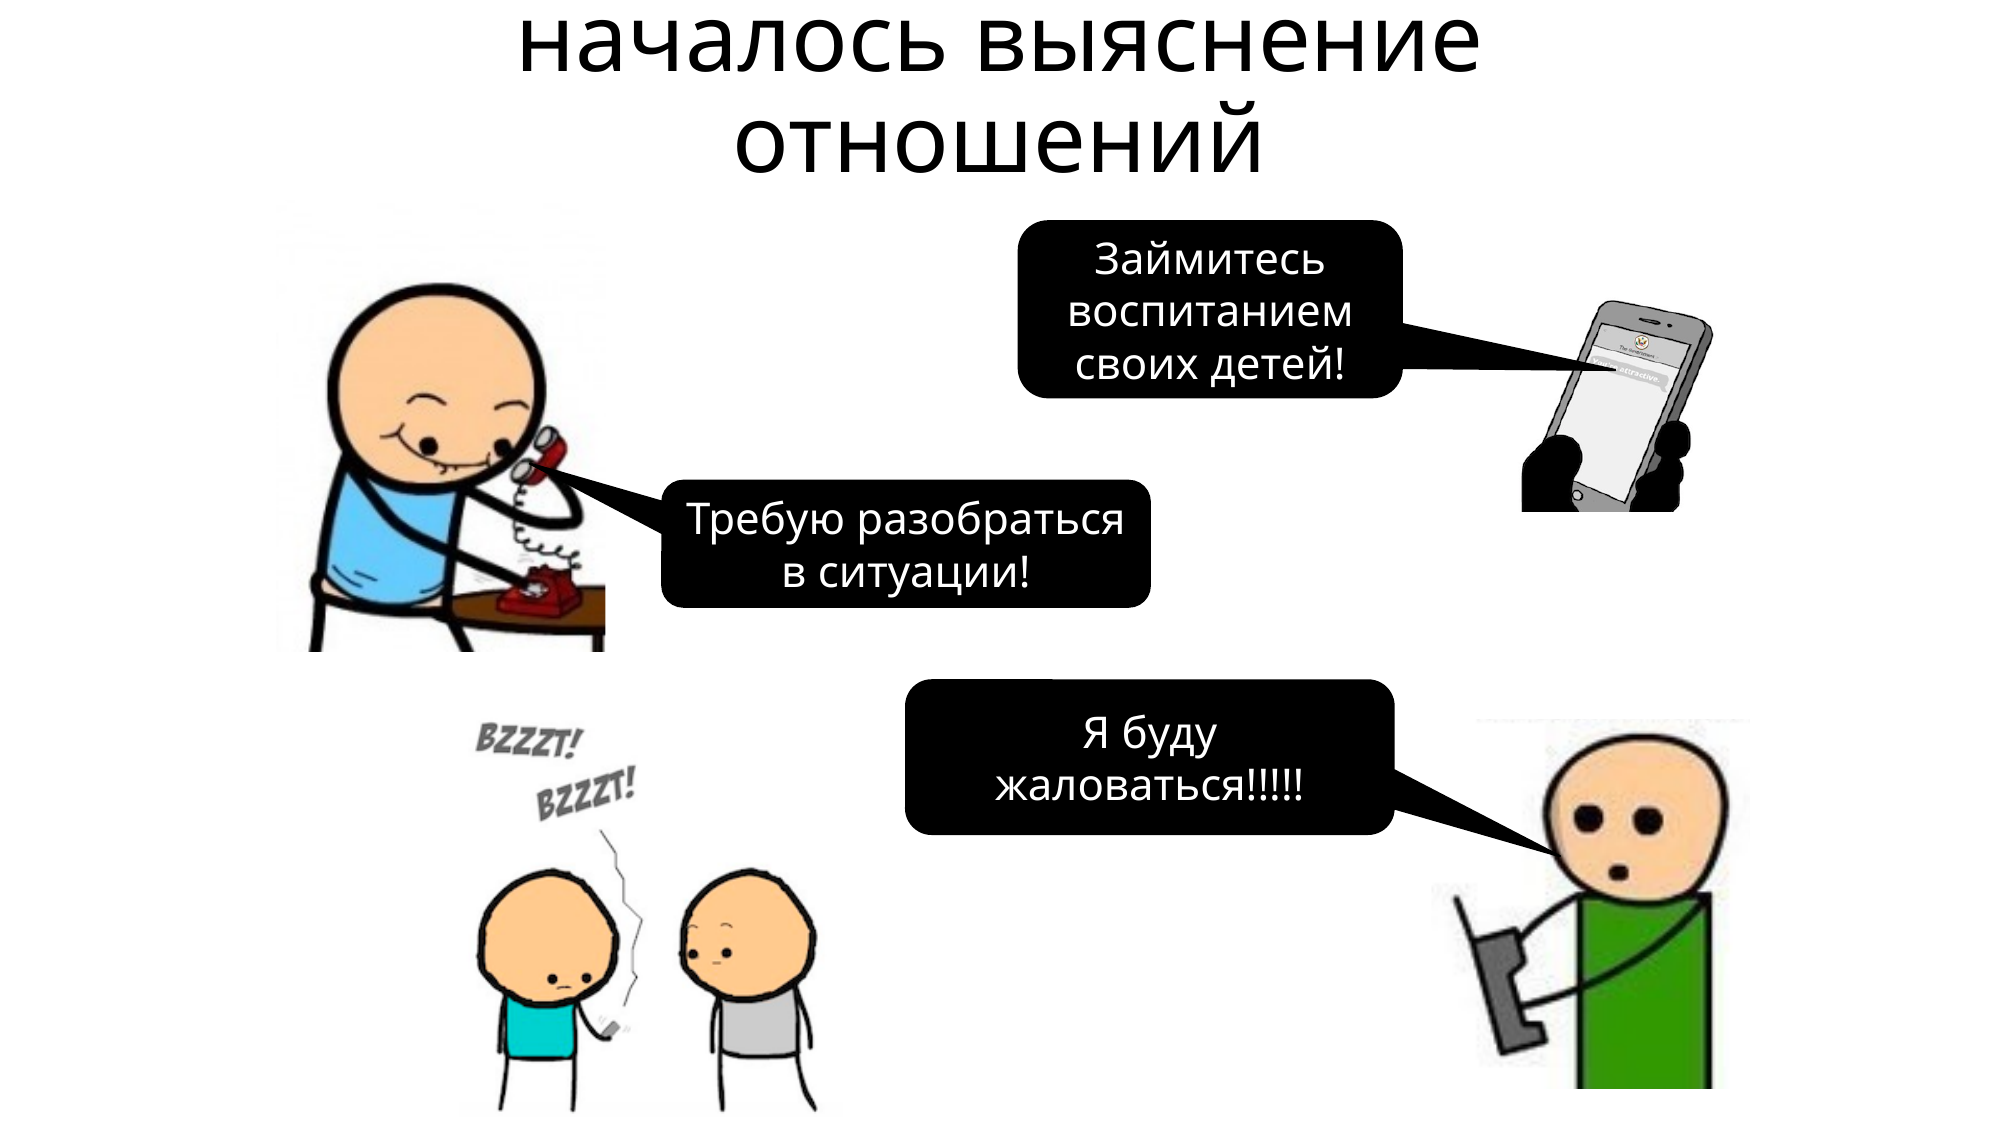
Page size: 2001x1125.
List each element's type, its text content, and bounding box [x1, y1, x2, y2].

text_box Займитесь воспитанием своих детей! [1017, 220, 1504, 399]
picture [459, 691, 843, 1117]
title началось выяснение отношений [287, 93, 1713, 201]
picture [1431, 719, 1750, 1089]
text_box Я буду жаловаться!!!!! [904, 679, 1431, 836]
picture [1504, 288, 1724, 512]
picture [276, 200, 606, 652]
text_box Требую разобраться в ситуации! [606, 479, 1151, 608]
